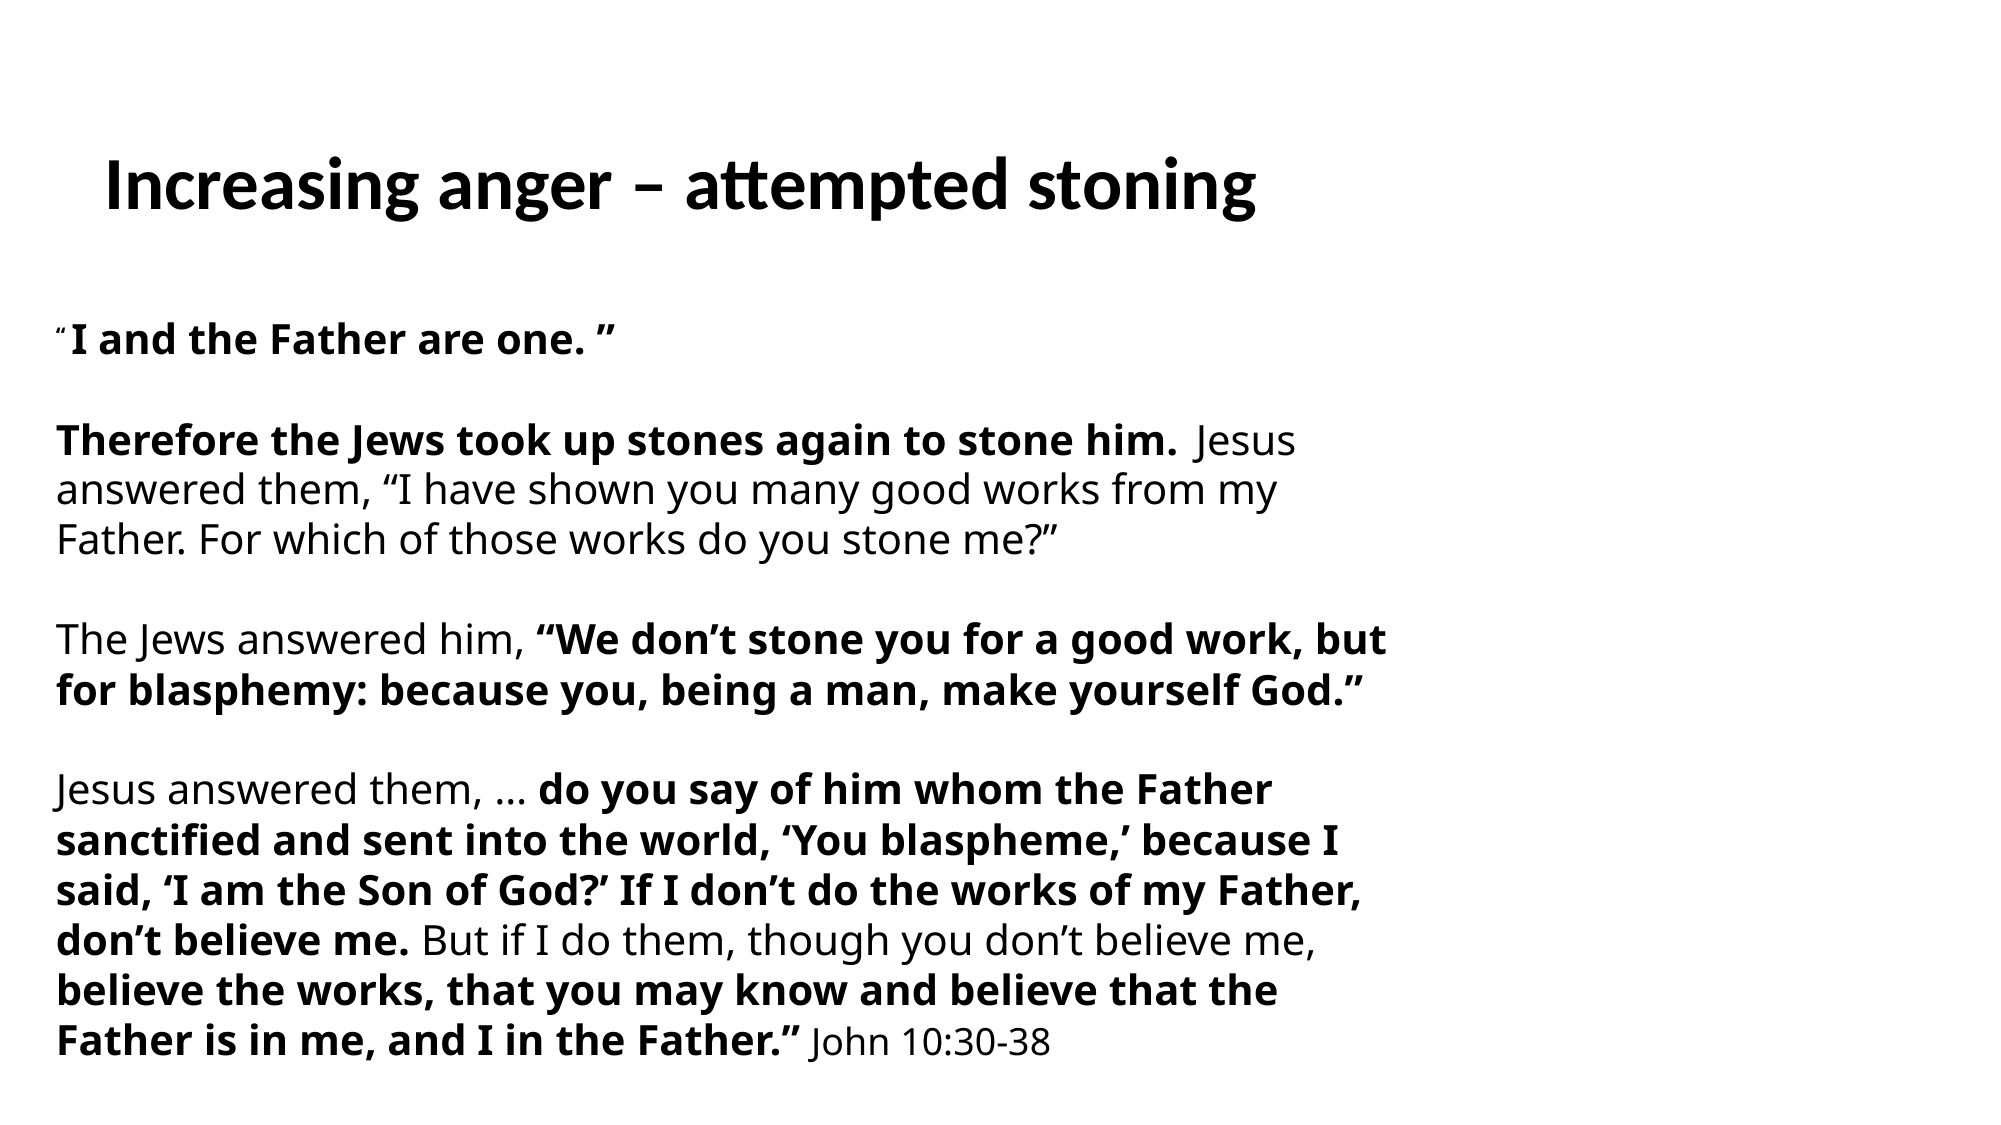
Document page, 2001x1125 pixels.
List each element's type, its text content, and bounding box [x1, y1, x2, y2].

text_box Increasing anger – attempted stoning [89, 126, 1273, 232]
text_box “ I and the Father are one. ” Therefore the Jews took up stones again to stone him. Jesus answered them, “I have shown you many good works from my Father. For which of those works do you stone me?” The Jews answered him, “We don’t stone you for a good work, but for blasphemy: because you, being a man, make yourself God.” Jesus answered them, … do you say of him whom the Father sanctified and sent into the world, ‘You blaspheme,’ because I said, ‘I am the Son of God?’ If I don’t do the works of my Father, don’t believe me. But if I do them, though you don’t believe me, believe the works, that you may know and believe that the Father is in me, and I in the Father.” John 10:30-38 [40, 305, 1408, 1071]
